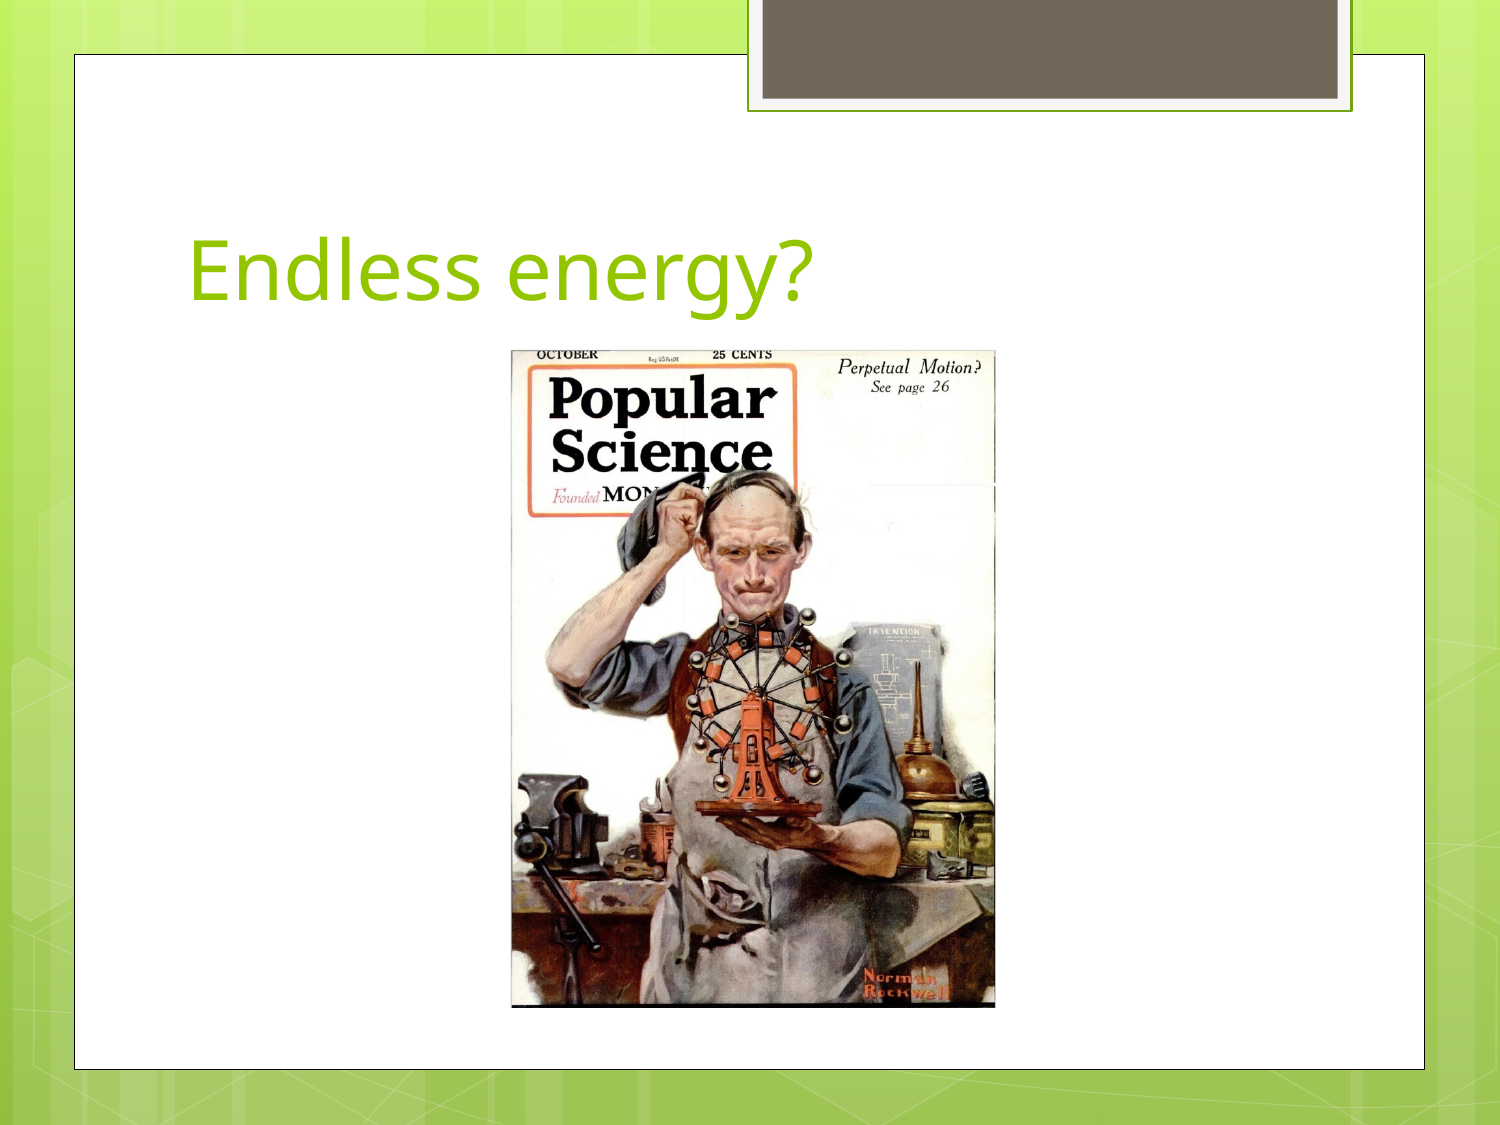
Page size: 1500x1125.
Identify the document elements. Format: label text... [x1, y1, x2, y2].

picture [510, 349, 996, 1008]
title Endless energy? [171, 168, 1324, 325]
